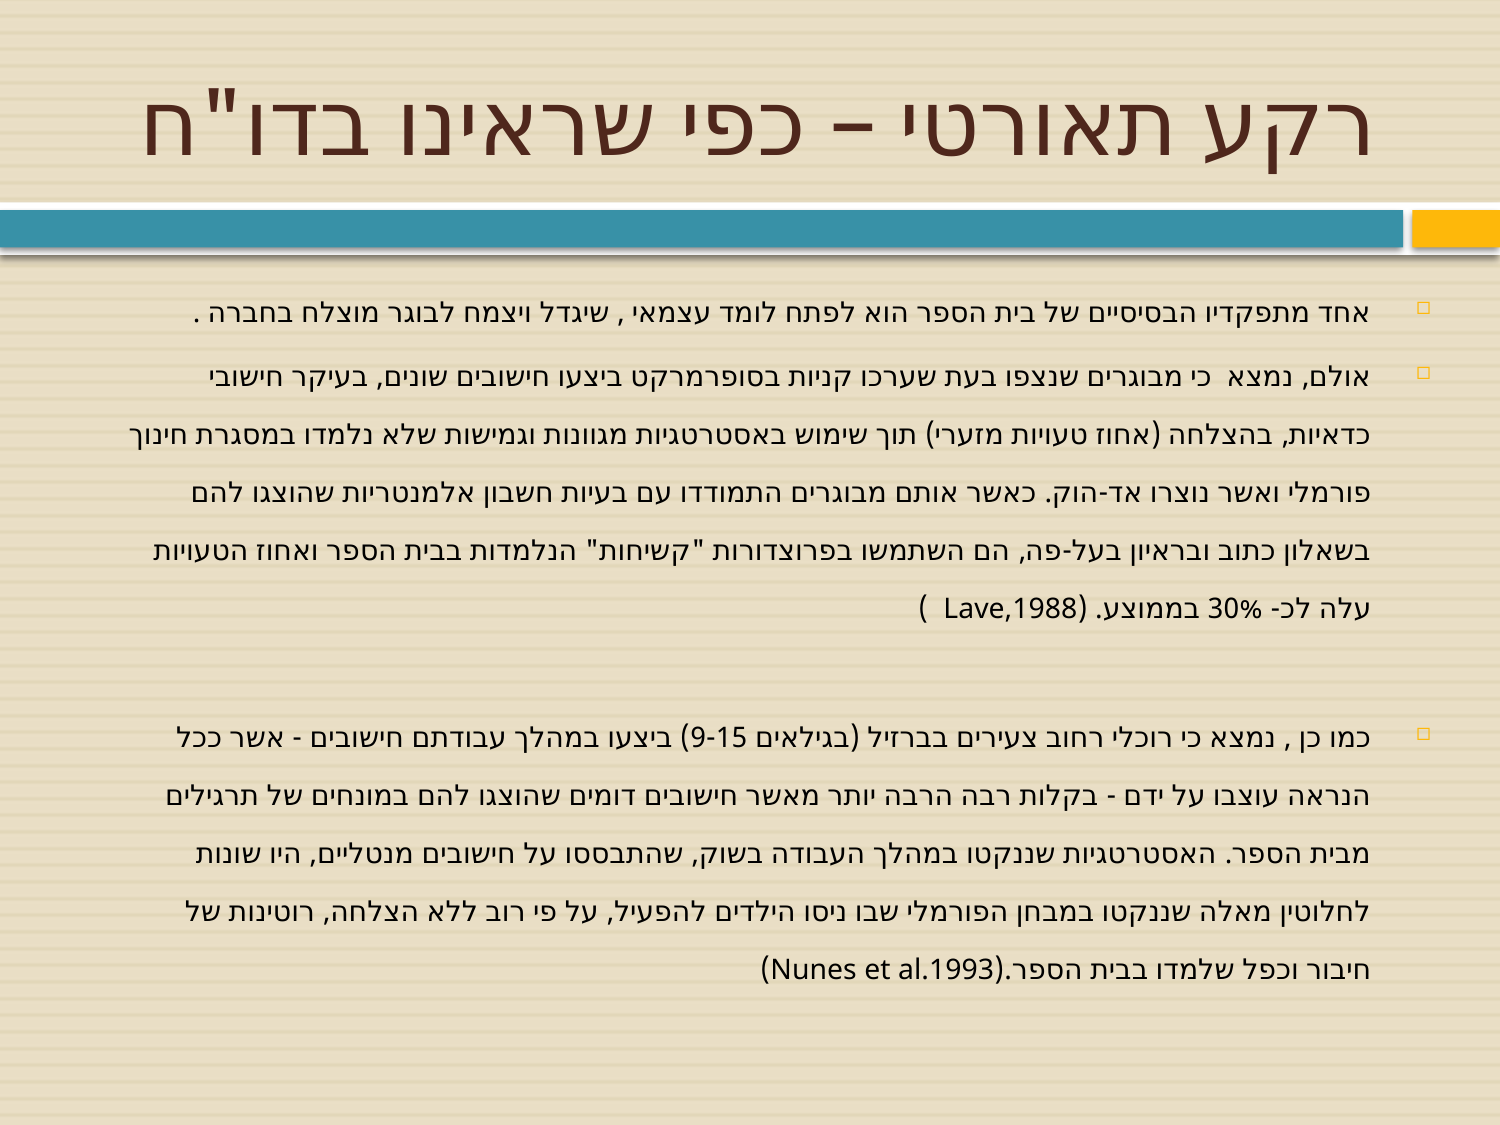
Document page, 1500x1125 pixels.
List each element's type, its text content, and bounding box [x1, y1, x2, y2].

title רקע תאורטי – כפי שראינו בדו"ח [100, 37, 1438, 200]
list אחד מתפקדיו הבסיסיים של בית הספר הוא לפתח לומד עצמאי , שיגדל ויצמח לבוגר מוצלח בחברה . אולם, נמצא כי מבוגרים שנצפו בעת שערכו קניות בסופרמרקט ביצעו חישובים שונים, בעיקר חישובי כדאיות, בהצלחה (אחוז טעויות מזערי) תוך שימוש באסטרטגיות מגוונות וגמישות שלא נלמדו במסגרת חינוך פורמלי ואשר נוצרו אד-הוק. כאשר אותם מבוגרים התמודדו עם בעיות חשבון אלמנטריות שהוצגו להם בשאלון כתוב ובראיון בעל-פה, הם השתמשו בפרוצדורות "קשיחות" הנלמדות בבית הספר ואחוז הטעויות עלה לכ- 30% בממוצע. (Lave,1988 ) כמו כן , נמצא כי רוכלי רחוב צעירים בברזיל (בגילאים 9-15) ביצעו במהלך עבודתם חישובים - אשר ככל הנראה עוצבו על ידם - בקלות רבה הרבה יותר מאשר חישובים דומים שהוצגו להם במונחים של תרגילים מבית הספר. האסטרטגיות שננקטו במהלך העבודה בשוק, שהתבססו על חישובים מנטליים, היו שונות לחלוטין מאלה שננקטו במבחן הפורמלי שבו ניסו הילדים להפעיל, על פי רוב ללא הצלחה, רוטינות של חיבור וכפל שלמדו בבית הספר.(Nunes et al.1993) [100, 262, 1438, 1000]
